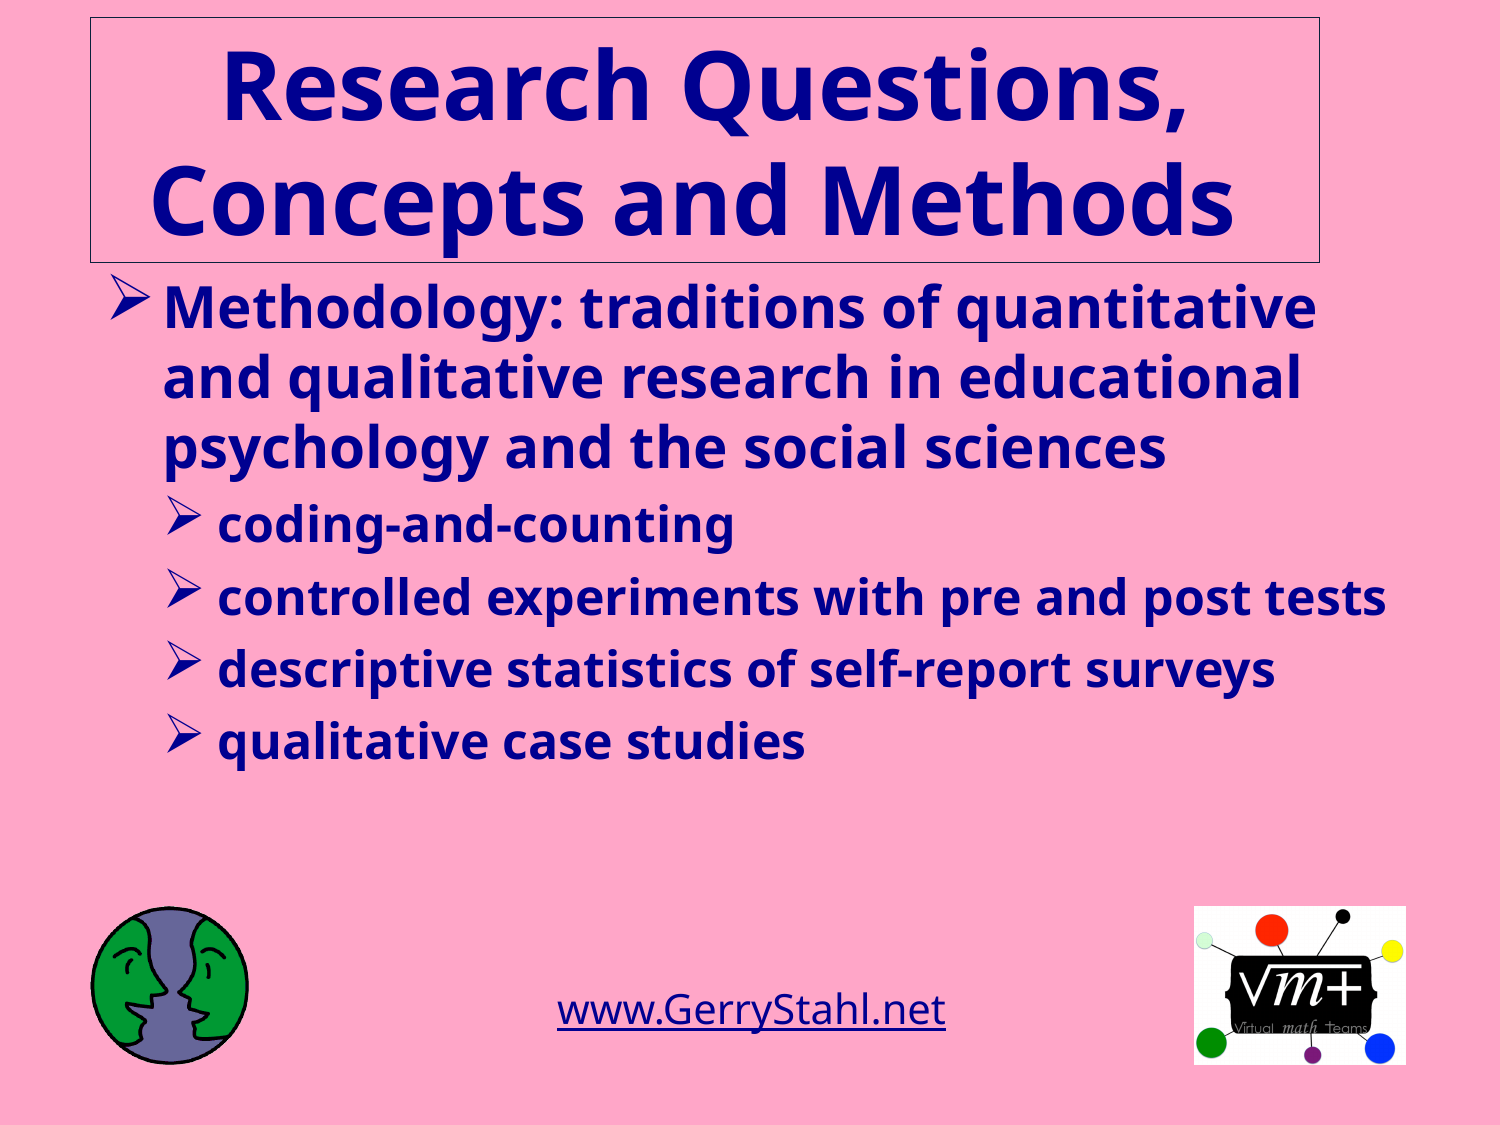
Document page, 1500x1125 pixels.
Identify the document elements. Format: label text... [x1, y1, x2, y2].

list Methodology: traditions of quantitative and qualitative research in educational psychology and the social sciences coding-and-counting controlled experiments with pre and post tests descriptive statistics of self-report surveys qualitative case studies [90, 262, 1410, 800]
picture [90, 906, 249, 1065]
title Research Questions, Concepts and Methods [90, 17, 1320, 262]
picture [1194, 906, 1406, 1065]
